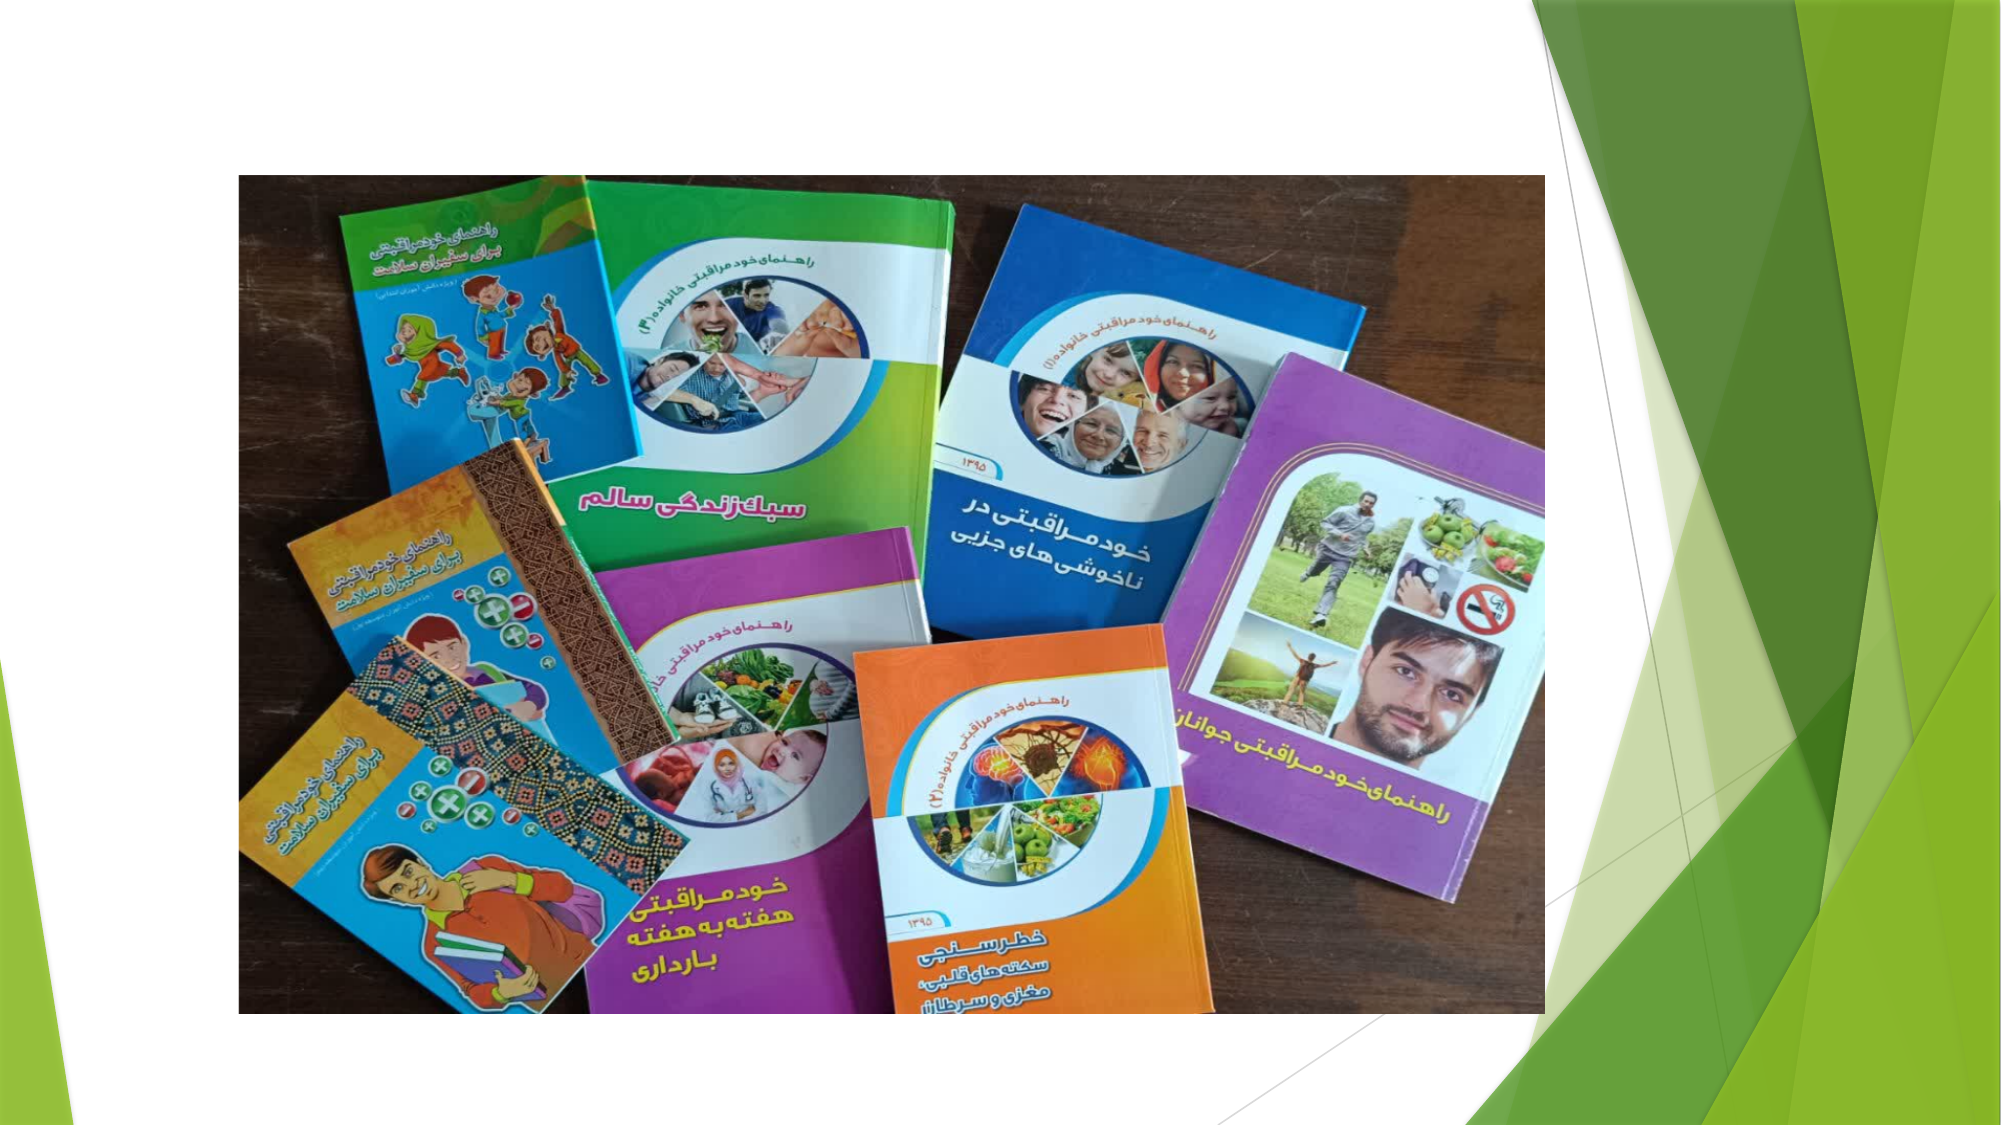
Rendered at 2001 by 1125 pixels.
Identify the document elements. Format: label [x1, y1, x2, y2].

picture [317, 866, 324, 875]
picture [240, 0, 1544, 1125]
